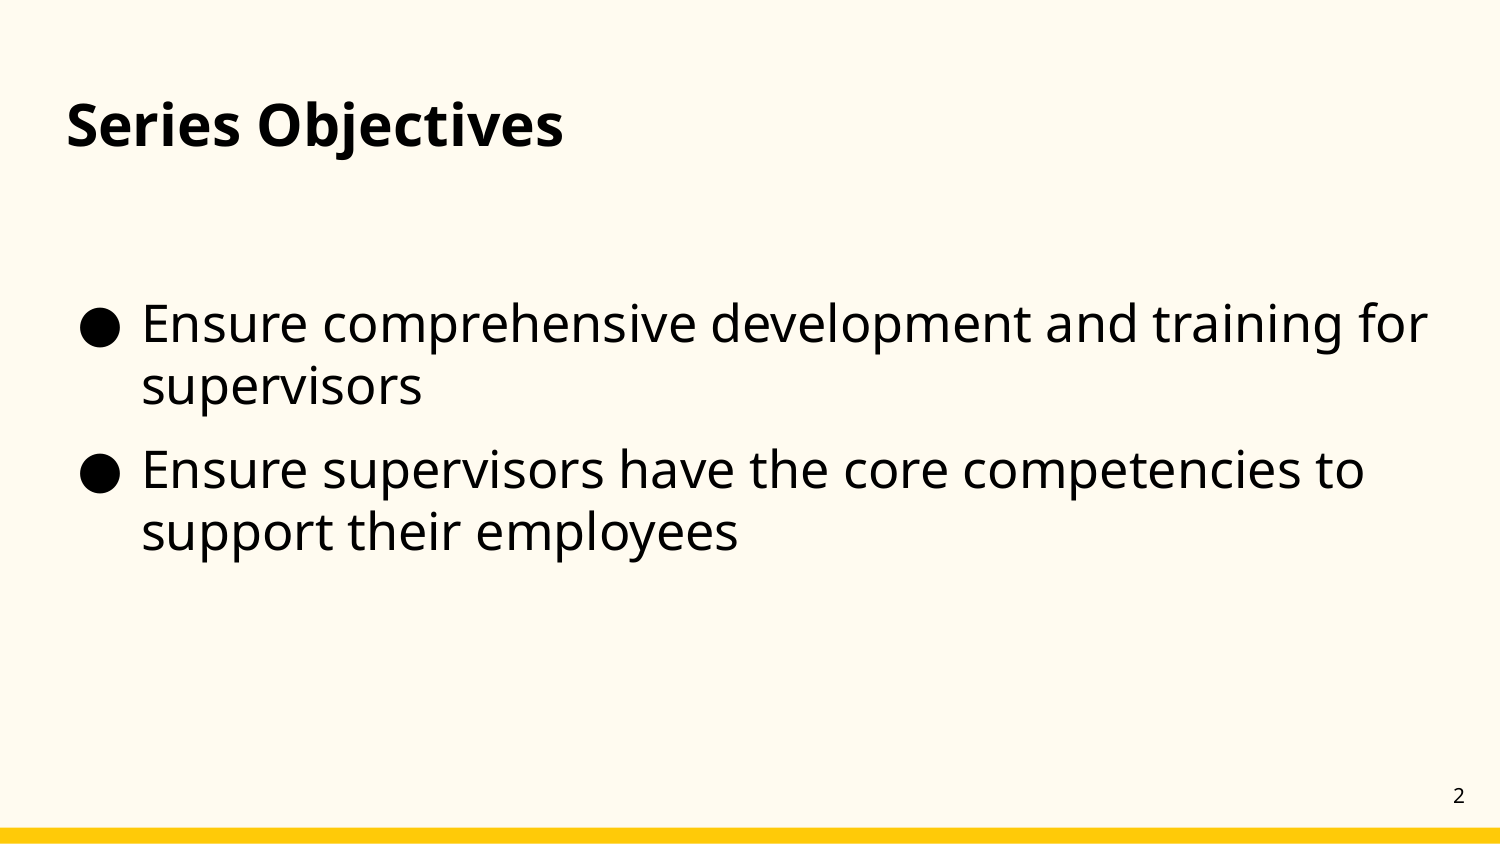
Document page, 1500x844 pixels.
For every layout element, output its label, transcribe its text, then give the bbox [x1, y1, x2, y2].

list Ensure comprehensive development and training for supervisors Ensure supervisors have the core competencies to support their employees [51, 192, 1449, 750]
title Series Objectives [51, 72, 1449, 174]
slide_number ‹#› [1389, 764, 1480, 830]
